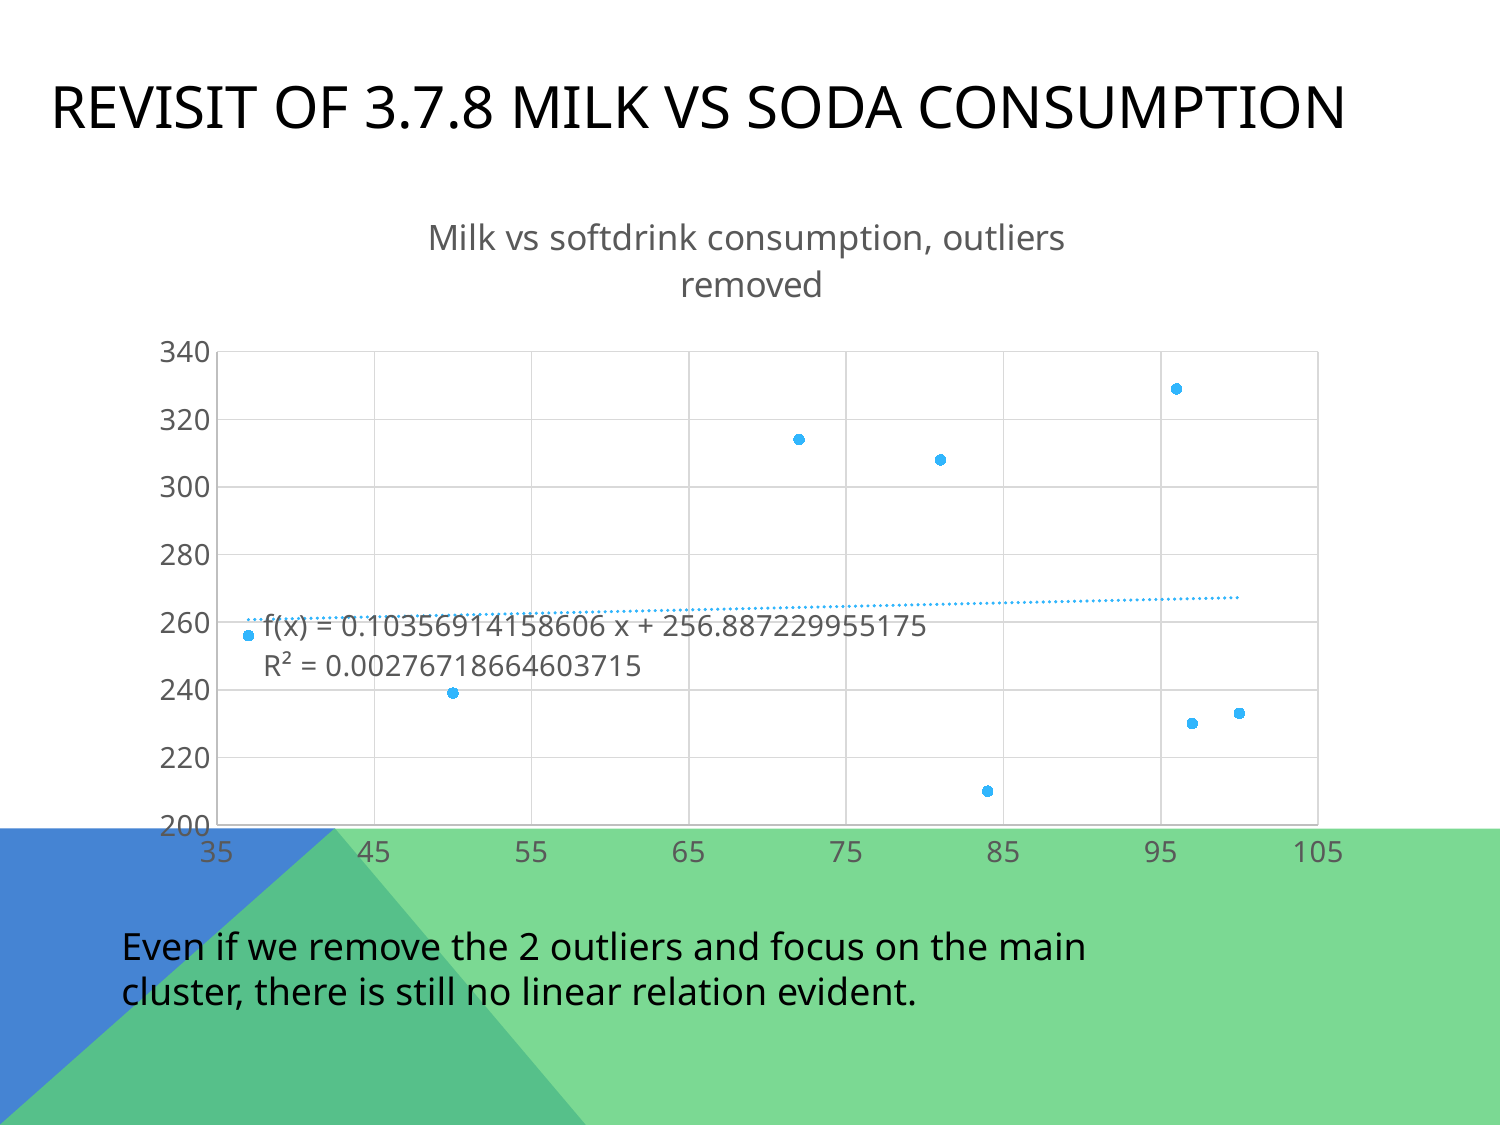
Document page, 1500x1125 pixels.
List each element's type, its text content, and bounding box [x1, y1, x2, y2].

chart [134, 180, 1369, 886]
title Revisit of 3.7.8 milk vs soda consumption [35, 60, 1369, 150]
text_box Even if we remove the 2 outliers and focus on the main cluster, there is still no linear relation evident. [106, 915, 1224, 1021]
